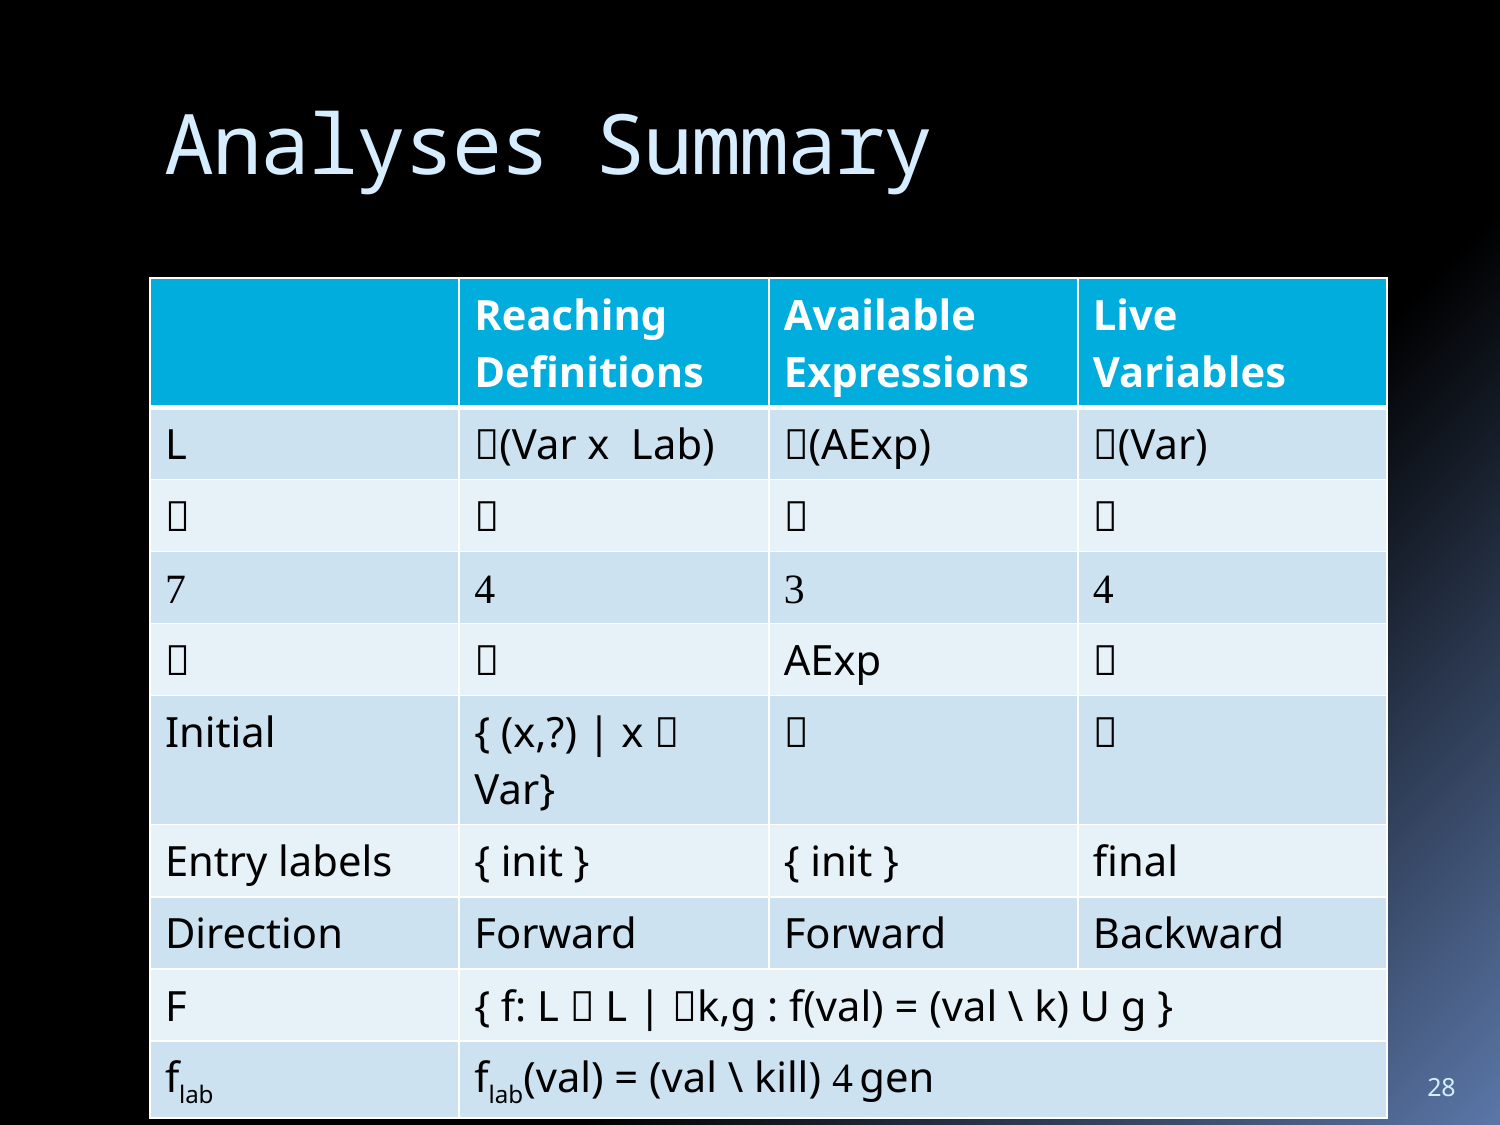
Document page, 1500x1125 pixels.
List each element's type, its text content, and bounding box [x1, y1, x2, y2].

table_cell  [460, 480, 768, 551]
table_cell  [1079, 696, 1386, 824]
table_cell  [460, 624, 768, 695]
table_cell  [770, 480, 1077, 551]
table_header Reaching Definitions [460, 279, 768, 405]
table_cell Forward [770, 898, 1077, 968]
table_cell  [770, 552, 1077, 623]
table_header Live Variables [1079, 279, 1386, 405]
table_cell  [151, 552, 458, 623]
table_cell  [770, 696, 1077, 824]
table_cell { (x,?) | x  Var} [460, 696, 768, 824]
table_cell Backward [1079, 898, 1386, 968]
table_cell (Var x Lab) [460, 410, 768, 479]
table_cell (AExp) [770, 410, 1077, 479]
table_cell AExp [770, 624, 1077, 695]
table_cell F [151, 970, 458, 1040]
table_cell  [1079, 552, 1386, 623]
table_cell flab [151, 1042, 458, 1117]
table_cell { init } [770, 825, 1077, 896]
table_cell Initial [151, 696, 458, 824]
table_cell Direction [151, 898, 458, 968]
table_cell { init } [460, 825, 768, 896]
table_cell  [460, 552, 768, 623]
table_cell  [151, 624, 458, 695]
table_cell  [1079, 624, 1386, 695]
slide_number 28 [1412, 1052, 1488, 1113]
table_cell Forward [460, 898, 768, 968]
table_header [151, 279, 458, 405]
title Analyses Summary [150, 83, 1425, 234]
table_cell Entry labels [151, 825, 458, 896]
table_cell (Var) [1079, 410, 1386, 479]
table_cell  [151, 480, 458, 551]
table_cell L [151, 410, 458, 479]
table_cell  [1079, 480, 1386, 551]
table_cell flab(val) = (val \ kill)  gen [460, 1042, 1386, 1117]
table_cell { f: L  L | k,g : f(val) = (val \ k) U g } [460, 970, 1386, 1040]
table_cell final [1079, 825, 1386, 896]
table_header Available Expressions [770, 279, 1077, 405]
